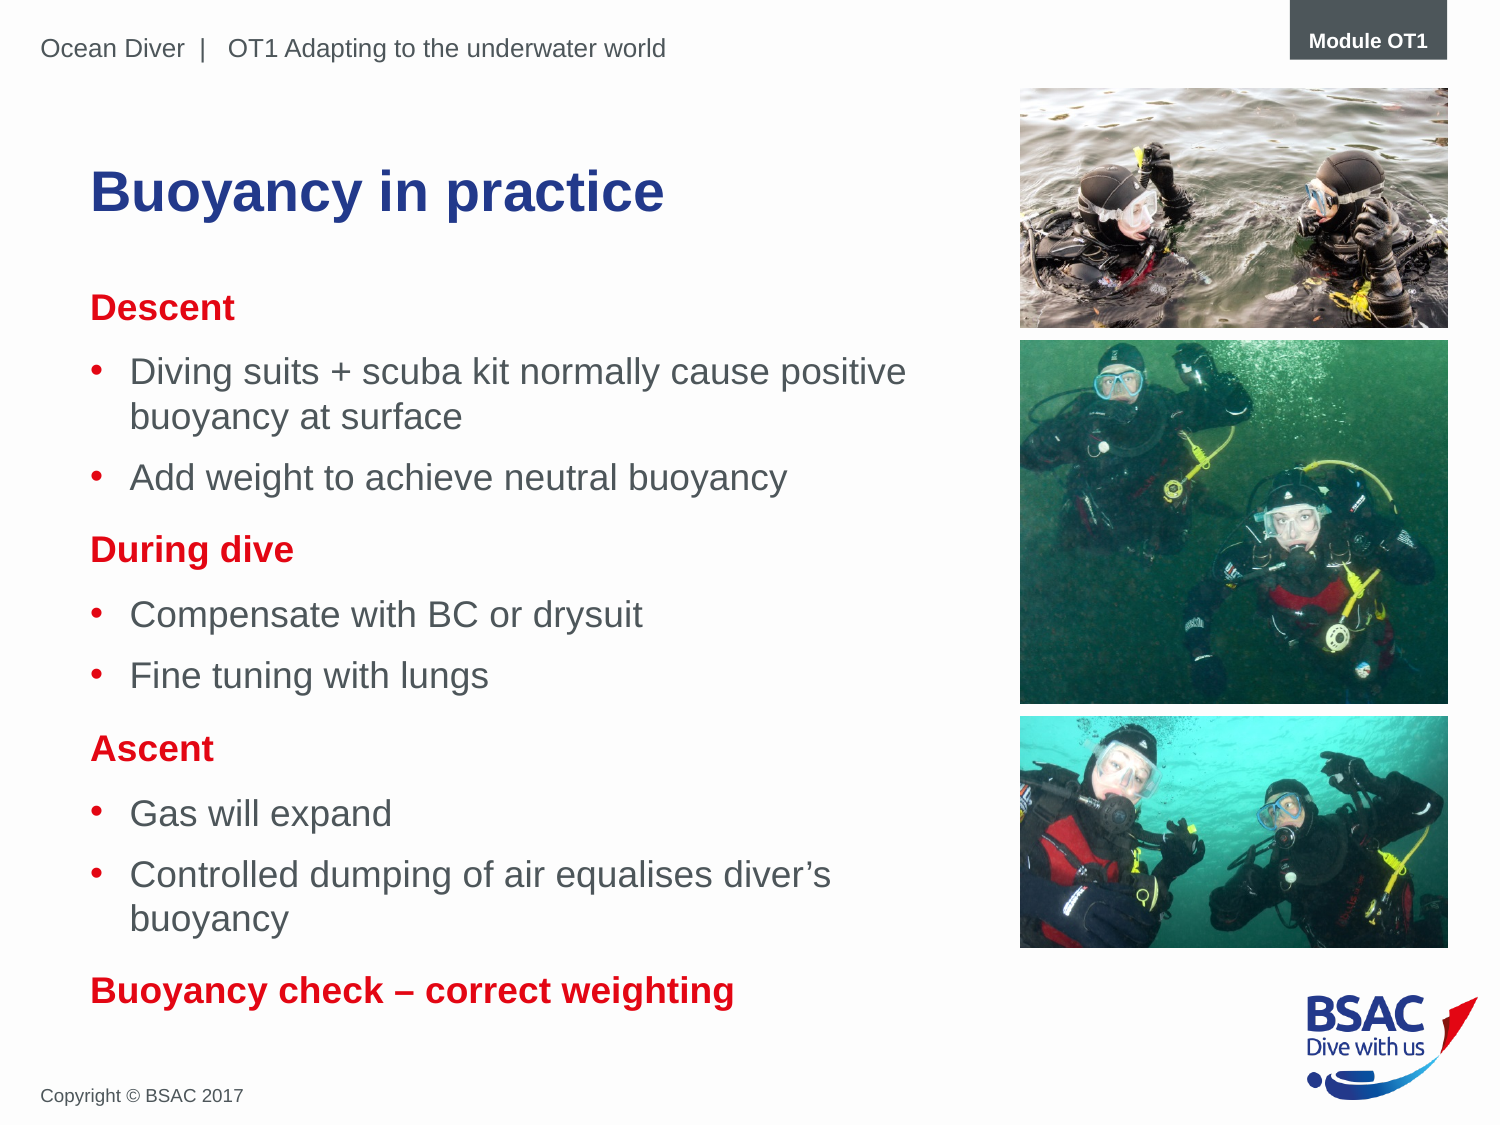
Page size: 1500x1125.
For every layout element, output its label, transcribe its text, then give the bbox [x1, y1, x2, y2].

list Descent Diving suits + scuba kit normally cause positive buoyancy at surface Add weight to achieve neutral buoyancy During dive Compensate with BC or drysuit Fine tuning with lungs Ascent Gas will expand Controlled dumping of air equalises diver’s buoyancy Buoyancy check – correct weighting [75, 275, 940, 1023]
picture [1020, 88, 1448, 328]
picture [1020, 340, 1448, 705]
picture [1307, 995, 1478, 1100]
title Buoyancy in practice [75, 146, 940, 232]
picture [1020, 716, 1448, 949]
